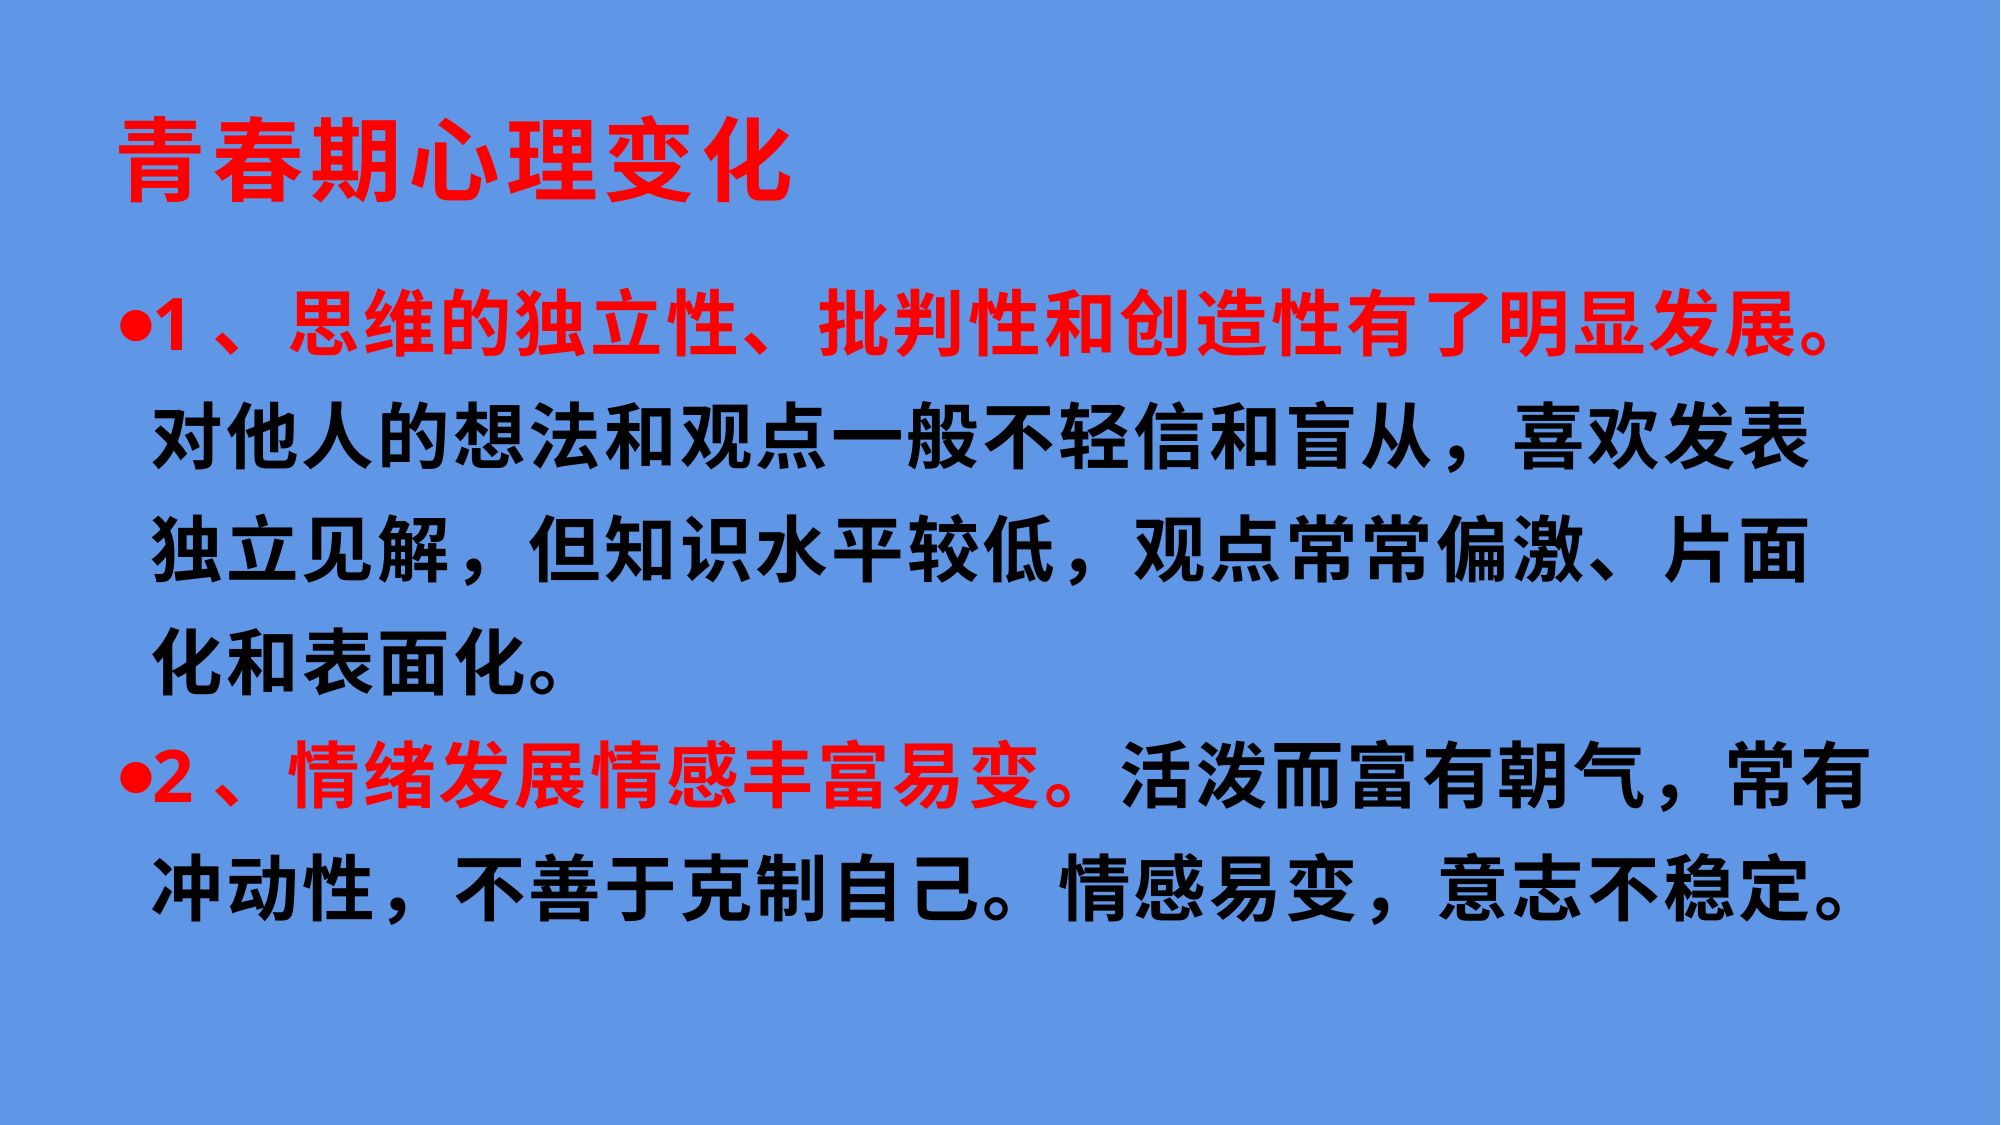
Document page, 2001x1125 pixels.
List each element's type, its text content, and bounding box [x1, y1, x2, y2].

list 1、思维的独立性、批判性和创造性有了明显发展。对他人的想法和观点一般不轻信和盲从，喜欢发表独立见解，但知识水平较低，观点常常偏激、片面化和表面化。 2、情绪发展情感丰富易变。活泼而富有朝气，常有冲动性，不善于克制自己。情感易变，意志不稳定。 [99, 244, 1900, 1026]
title 青春期心理变化 [99, 99, 1900, 216]
